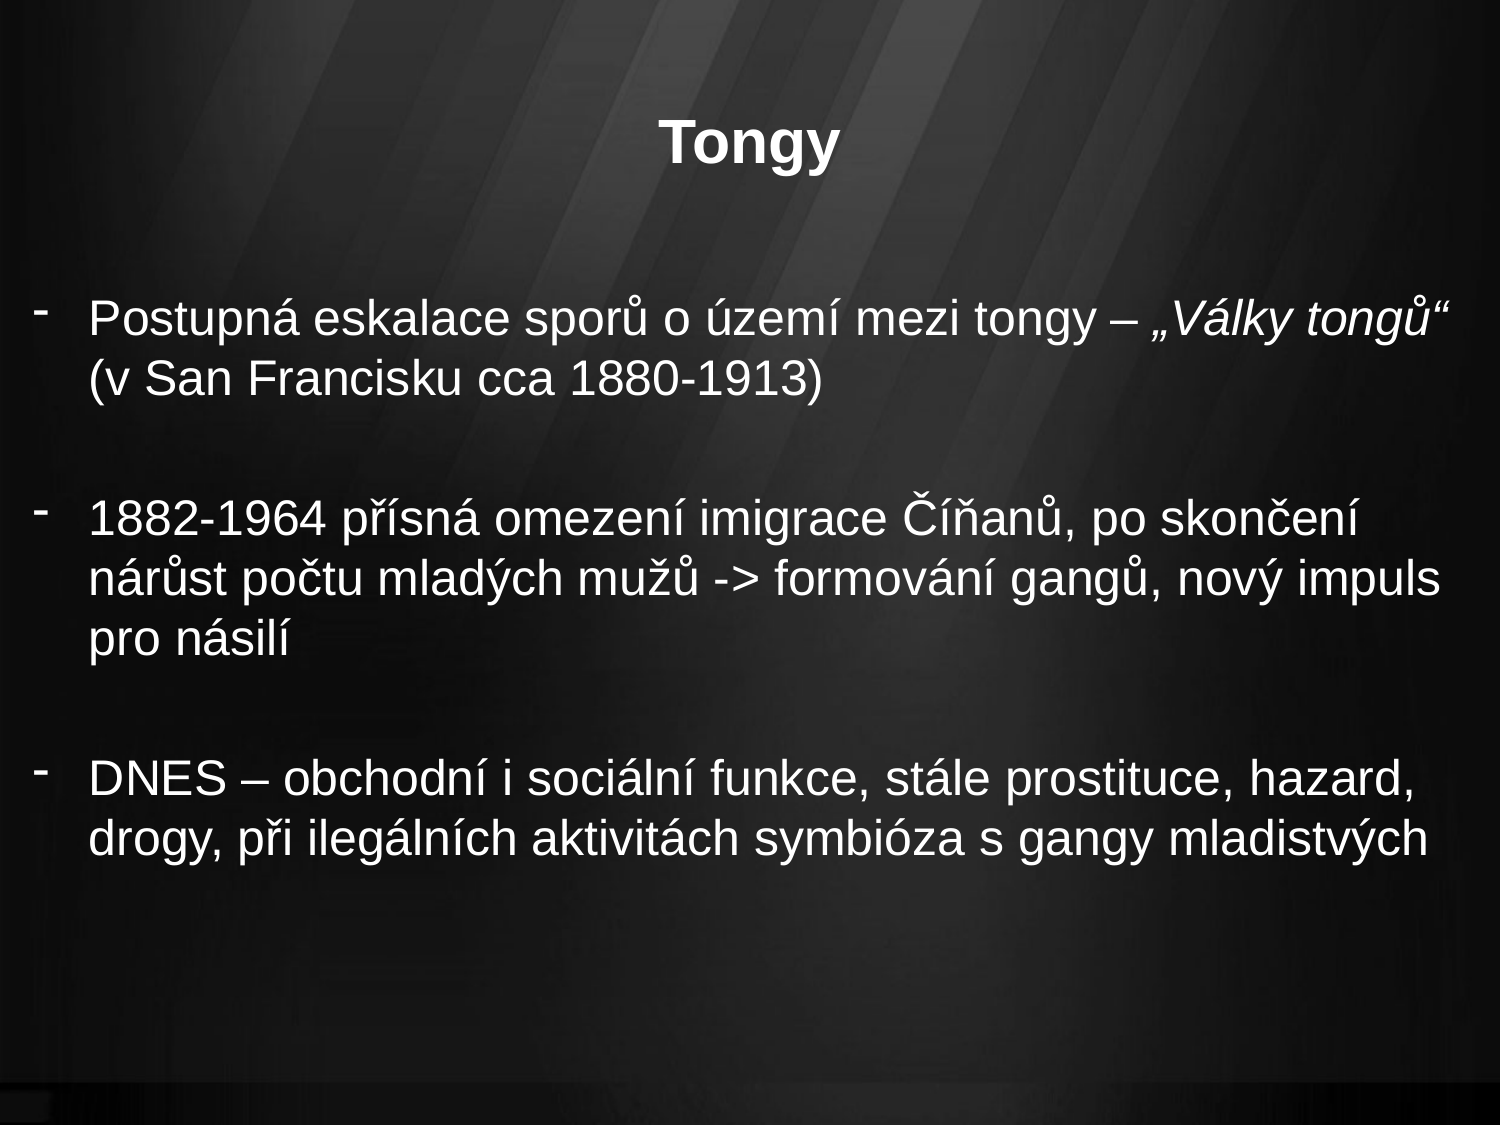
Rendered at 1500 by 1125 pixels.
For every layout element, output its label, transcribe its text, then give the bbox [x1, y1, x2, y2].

picture [0, 0, 1500, 1125]
list Postupná eskalace sporů o území mezi tongy – „Války tongů“ (v San Francisku cca 1880-1913) 1882-1964 přísná omezení imigrace Číňanů, po skončení nárůst počtu mladých mužů -> formování gangů, nový impuls pro násilí DNES – obchodní i sociální funkce, stále prostituce, hazard, drogy, při ilegálních aktivitách symbióza s gangy mladistvých [17, 208, 1471, 950]
title Tongy [75, 45, 1425, 208]
